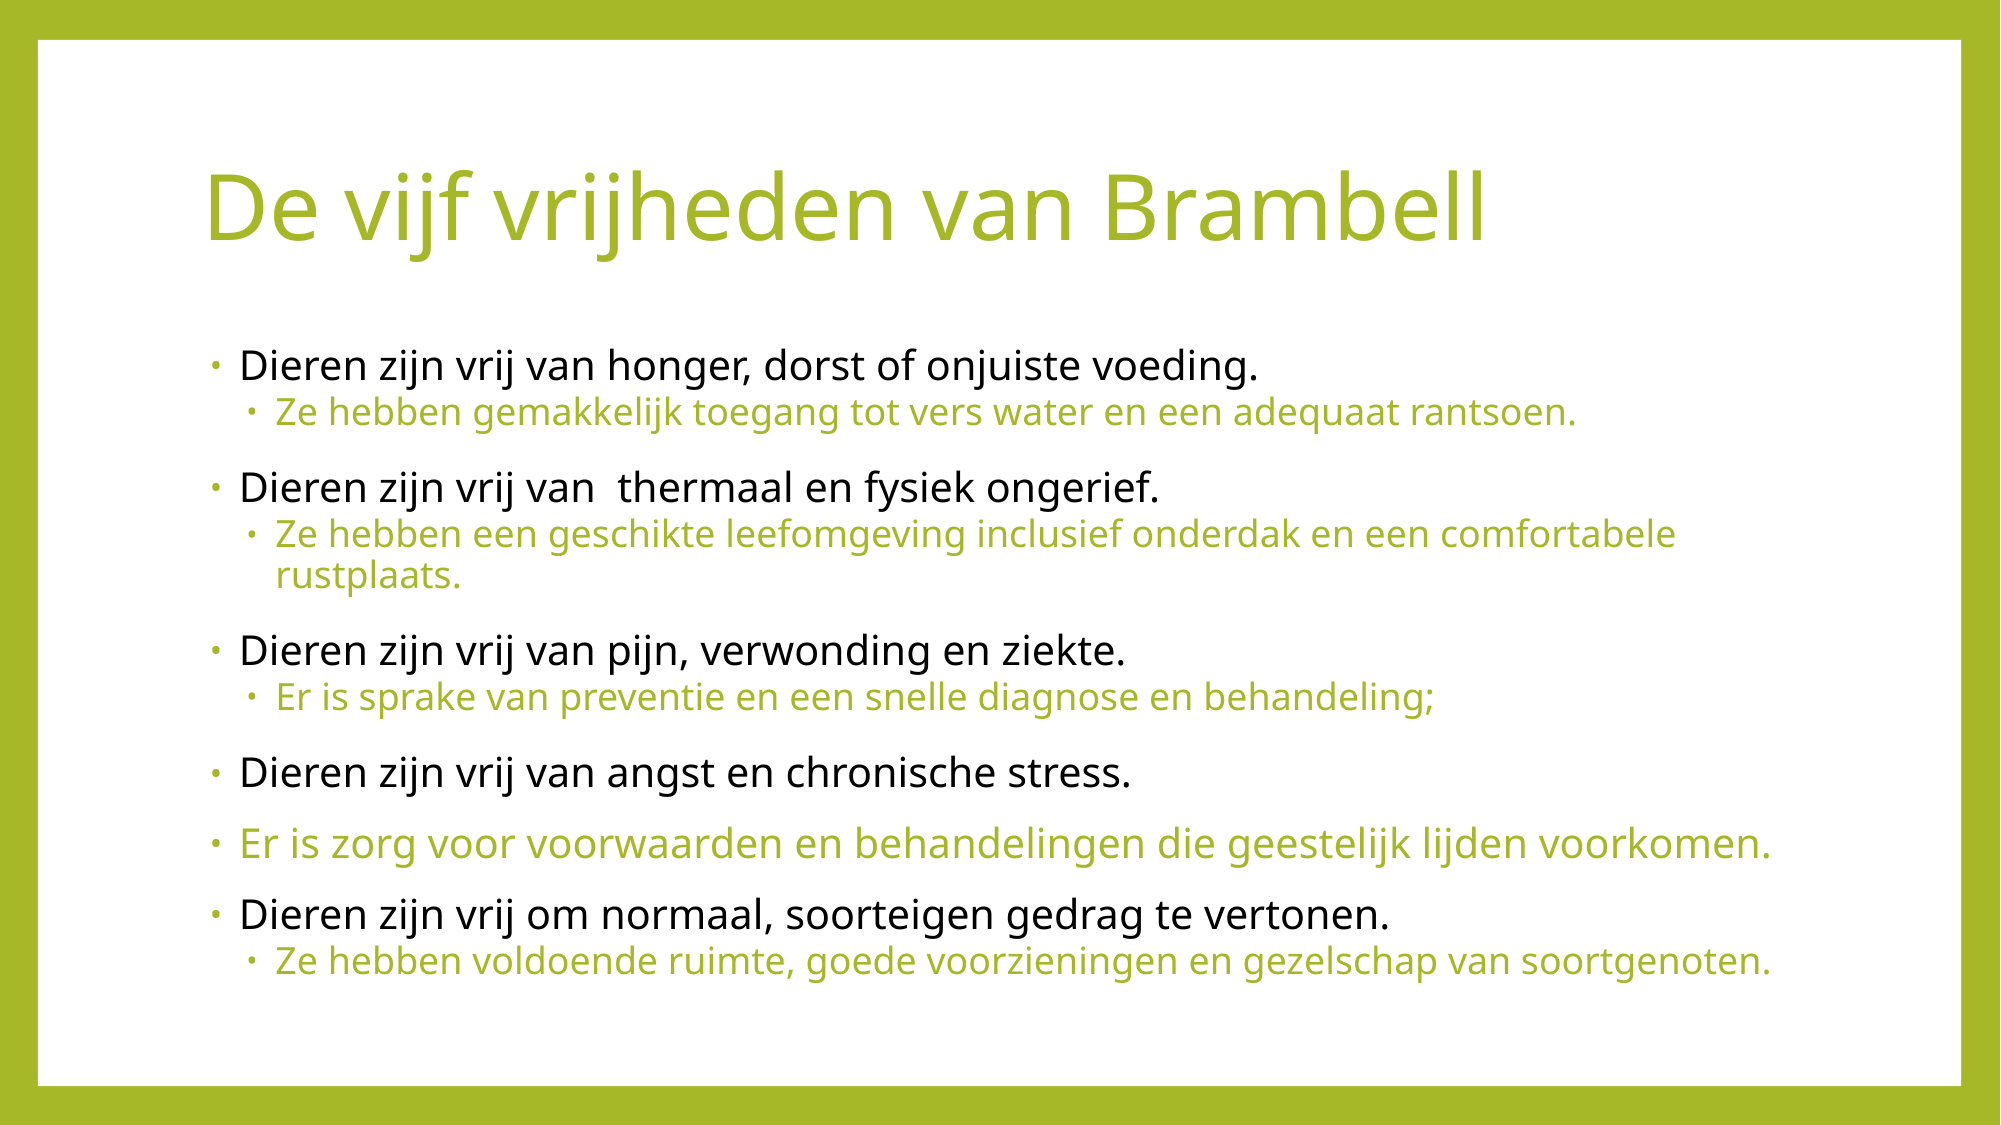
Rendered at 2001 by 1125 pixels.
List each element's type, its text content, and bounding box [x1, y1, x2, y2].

list Dieren zijn vrij van honger, dorst of onjuiste voeding. Ze hebben gemakkelijk toegang tot vers water en een adequaat rantsoen. Dieren zijn vrij van thermaal en fysiek ongerief. Ze hebben een geschikte leefomgeving inclusief onderdak en een comfortabele rustplaats. Dieren zijn vrij van pijn, verwonding en ziekte. Er is sprake van preventie en een snelle diagnose en behandeling; Dieren zijn vrij van angst en chronische stress. Er is zorg voor voorwaarden en behandelingen die geestelijk lijden voorkomen. Dieren zijn vrij om normaal, soorteigen gedrag te vertonen. Ze hebben voldoende ruimte, goede voorzieningen en gezelschap van soortgenoten. [187, 337, 1808, 1000]
title De vijf vrijheden van Brambell [187, 99, 1808, 323]
